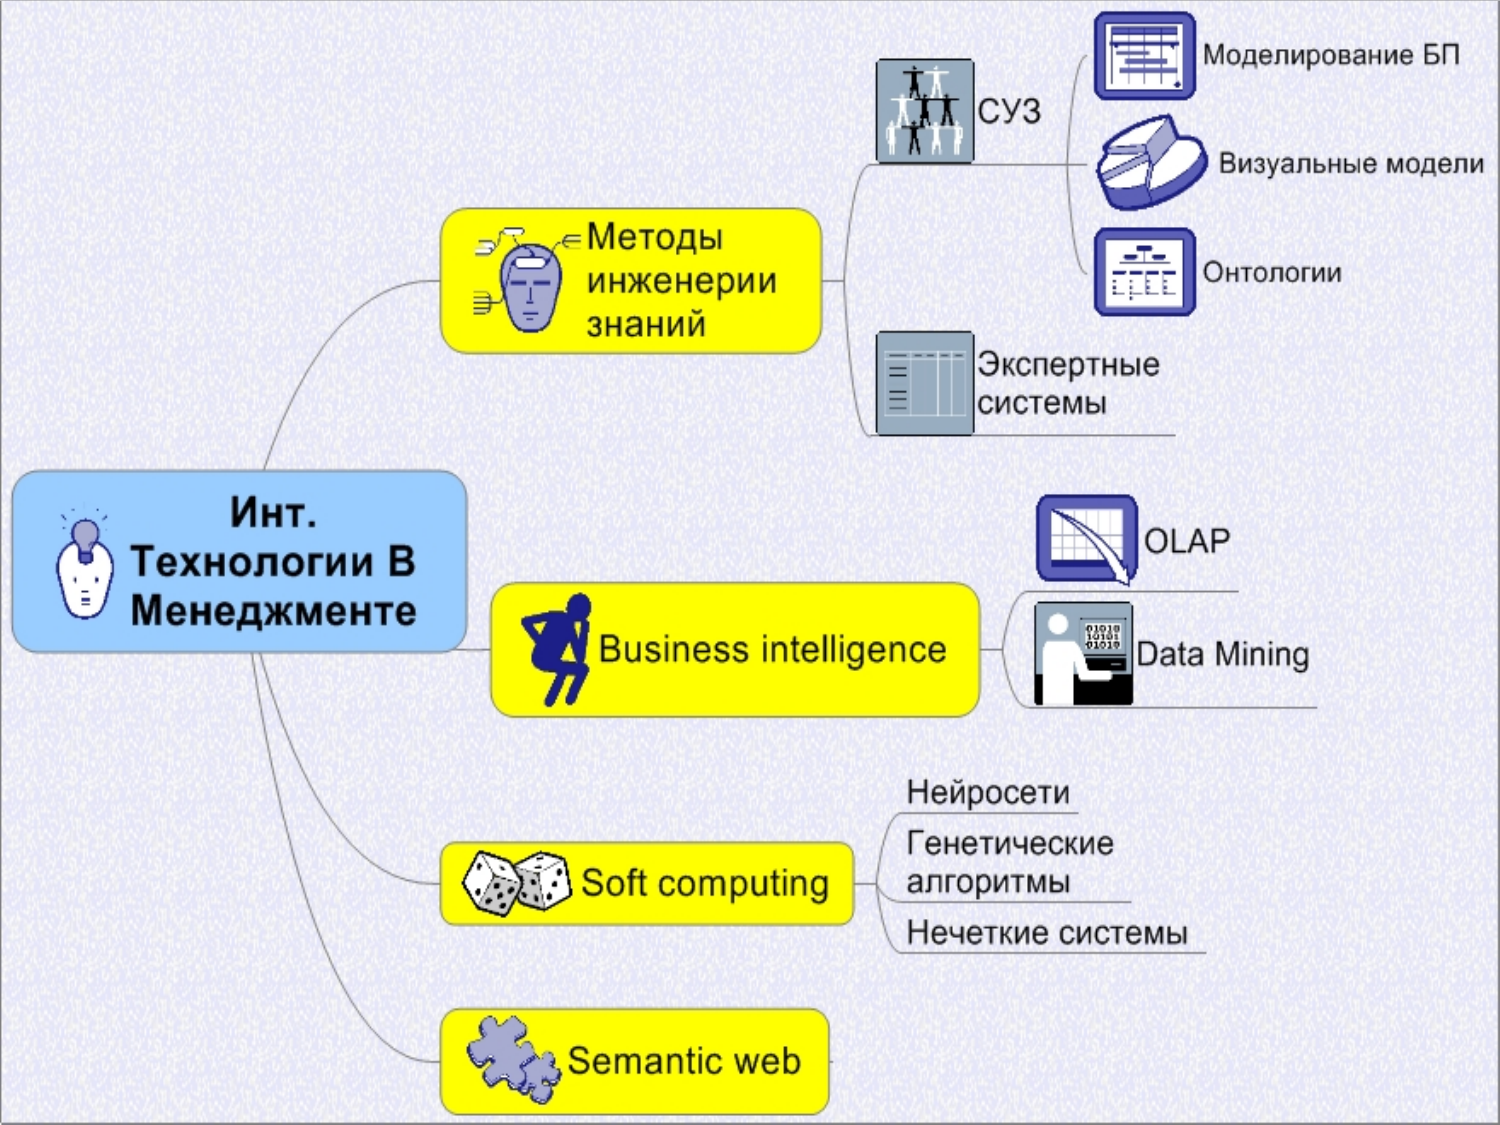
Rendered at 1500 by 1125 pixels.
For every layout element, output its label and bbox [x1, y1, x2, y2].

list [0, 0, 1500, 1125]
